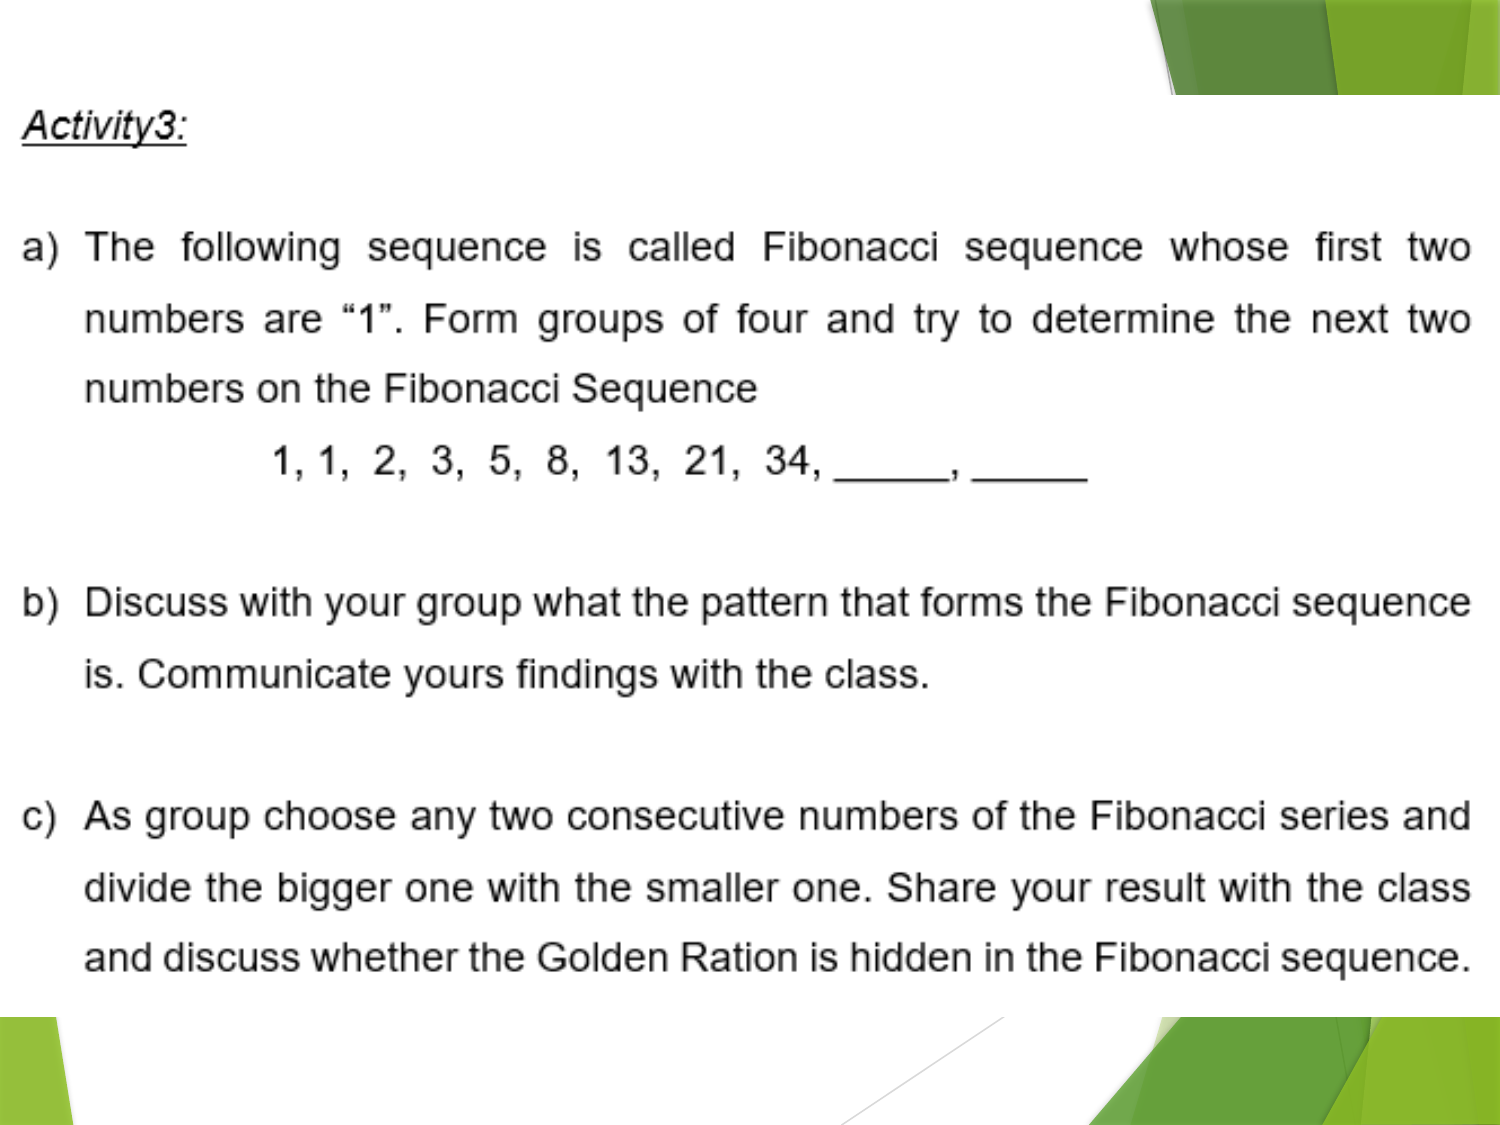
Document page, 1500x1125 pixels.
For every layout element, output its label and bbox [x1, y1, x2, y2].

picture [0, 95, 1500, 1018]
